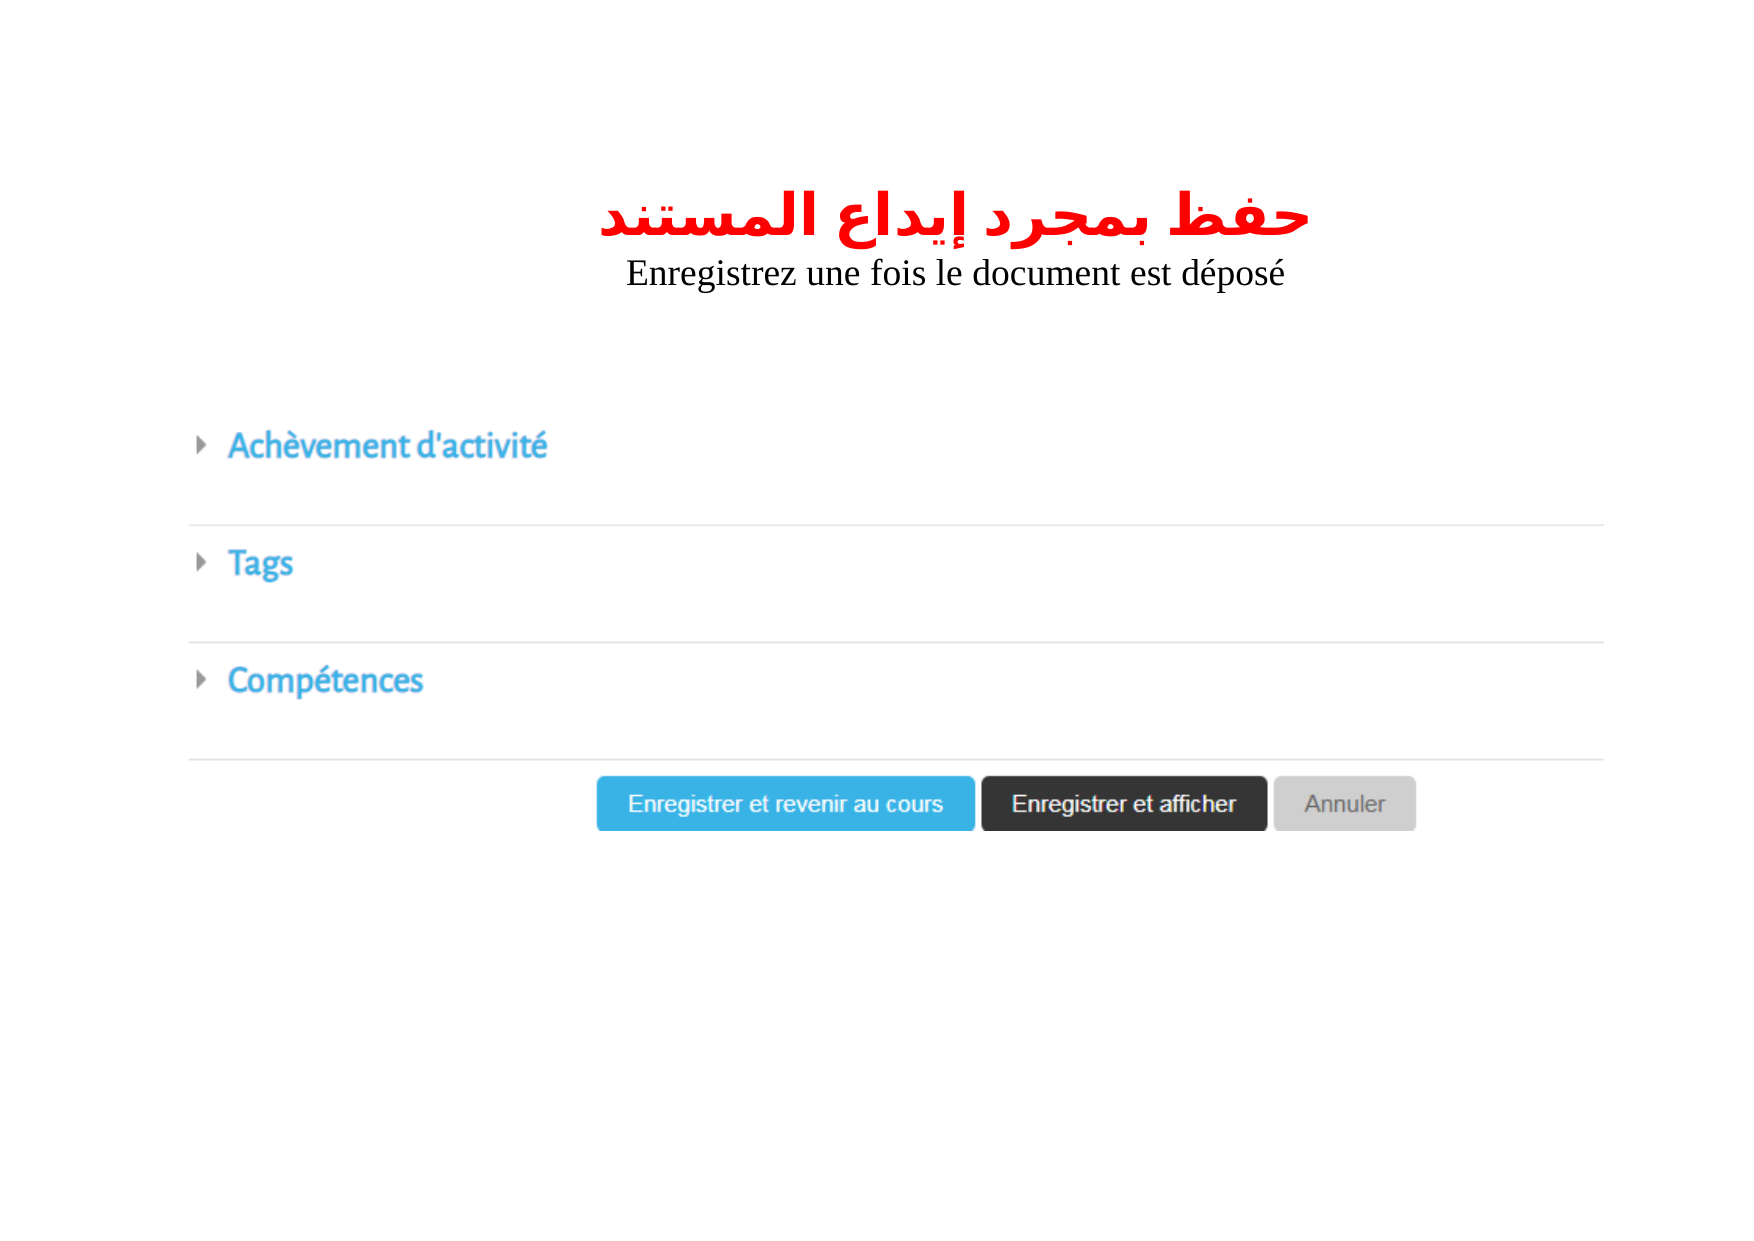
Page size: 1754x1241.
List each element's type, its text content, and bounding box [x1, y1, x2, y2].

picture [149, 408, 1604, 832]
text_box حفظ بمجرد إيداع المستند Enregistrez une fois le document est déposé [583, 170, 1329, 300]
